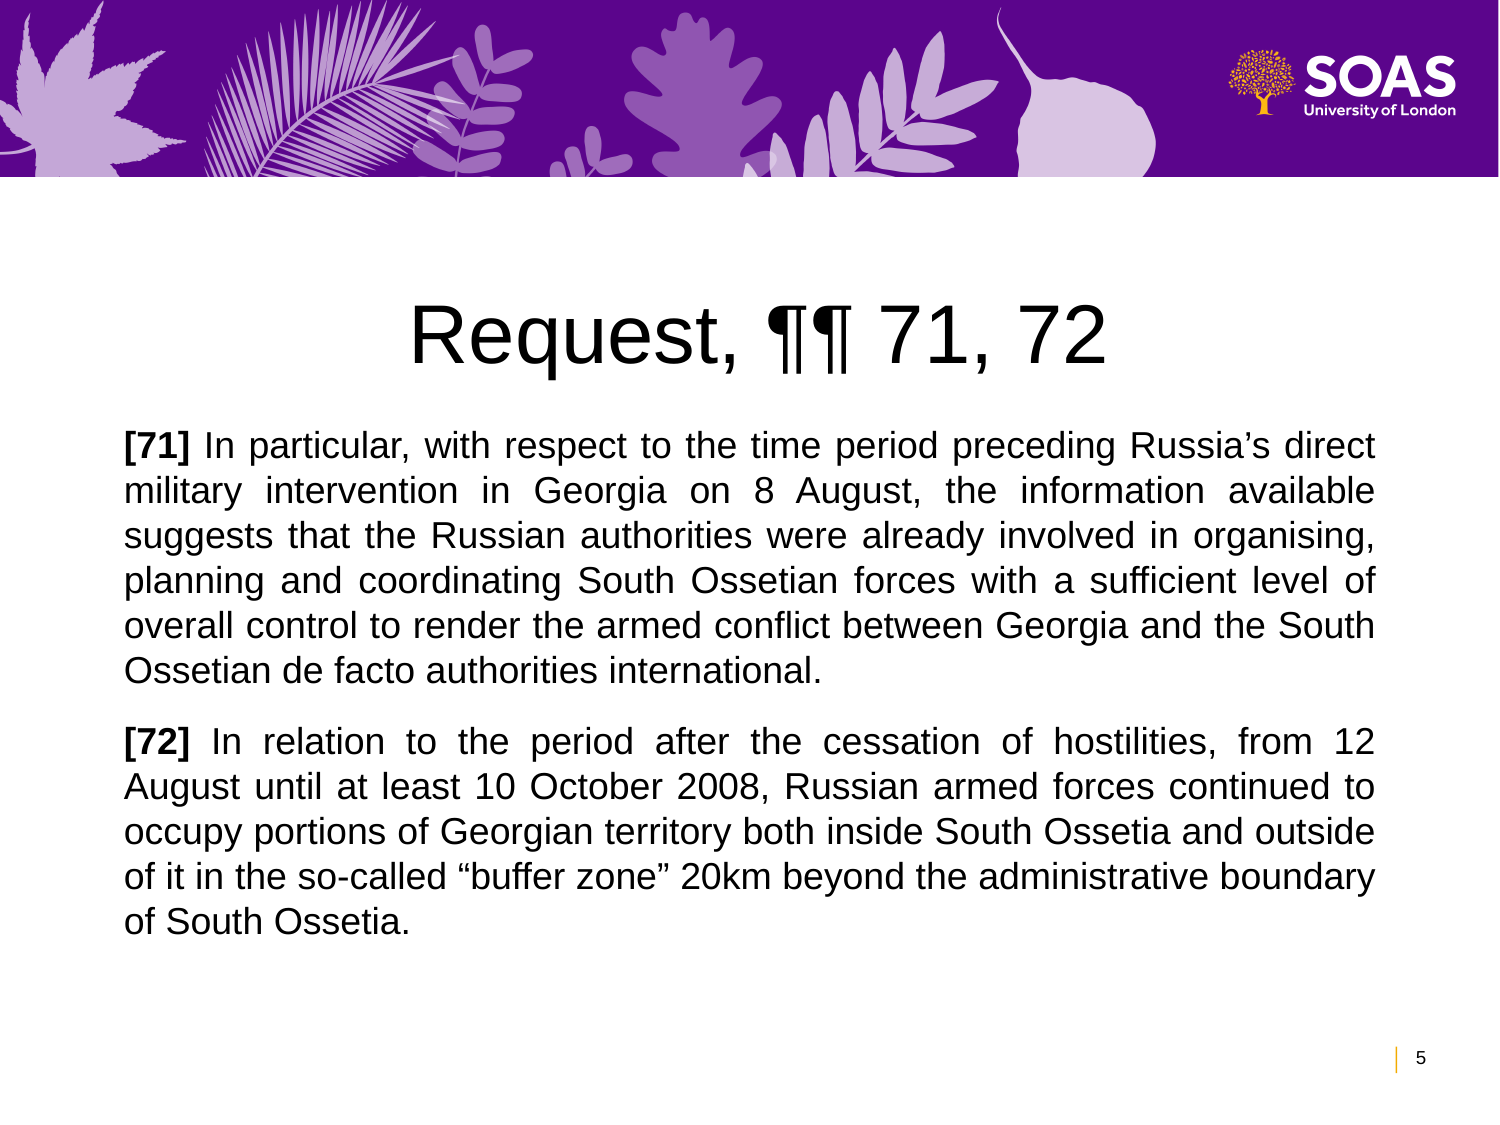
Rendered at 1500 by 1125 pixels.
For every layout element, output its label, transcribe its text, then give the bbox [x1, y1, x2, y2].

slide_number 5 [1402, 1046, 1427, 1082]
title Request, ¶¶ 71, 72 [59, 279, 1459, 369]
picture [0, 0, 1499, 177]
list [71] In particular, with respect to the time period preceding Russia’s direct military intervention in Georgia on 8 August, the information available suggests that the Russian authorities were already involved in organising, planning and coordinating South Ossetian forces with a sufficient level of overall control to render the armed conflict between Georgia and the South Ossetian de facto authorities international. [72] In relation to the period after the cessation of hostilities, from 12 August until at least 10 October 2008, Russian armed forces continued to occupy portions of Georgian territory both inside South Ossetia and outside of it in the so-called “buffer zone” 20km beyond the administrative boundary of South Ossetia. [123, 420, 1376, 1012]
